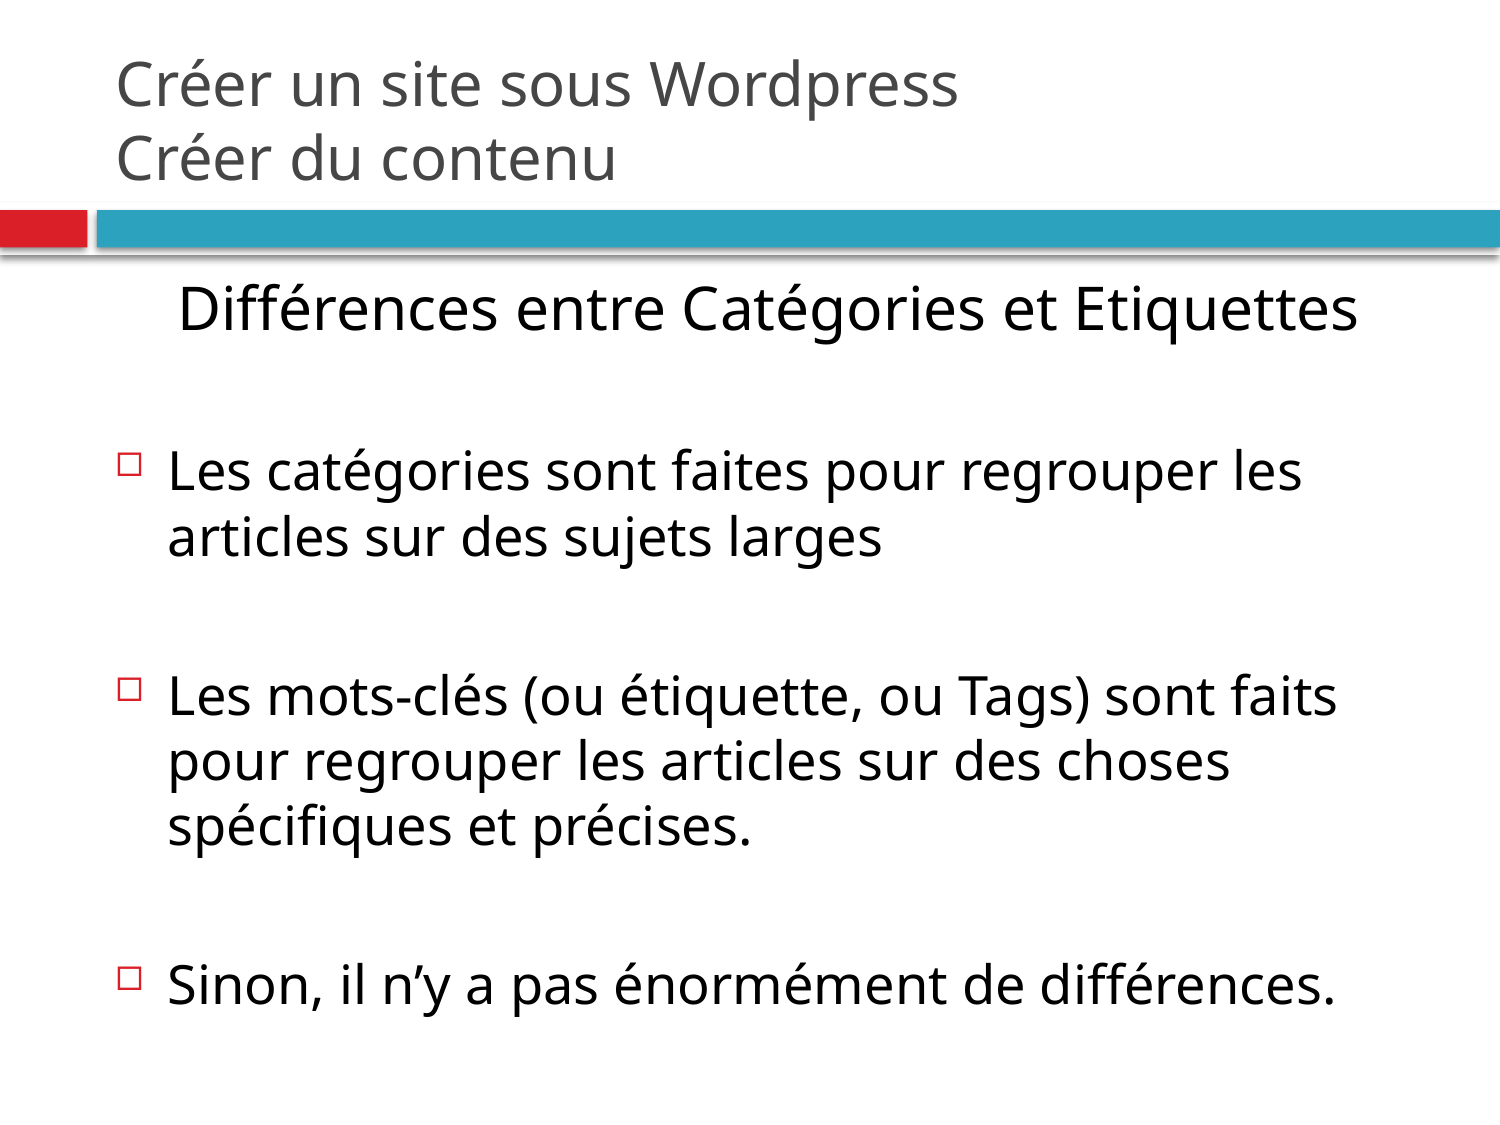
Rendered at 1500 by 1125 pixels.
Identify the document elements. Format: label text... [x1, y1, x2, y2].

list Différences entre Catégories et Etiquettes Les catégories sont faites pour regrouper les articles sur des sujets larges Les mots-clés (ou étiquette, ou Tags) sont faits pour regrouper les articles sur des choses spécifiques et précises. Sinon, il n’y a pas énormément de différences. [100, 262, 1438, 1094]
title Créer un site sous Wordpress Créer du contenu [100, 37, 1438, 200]
